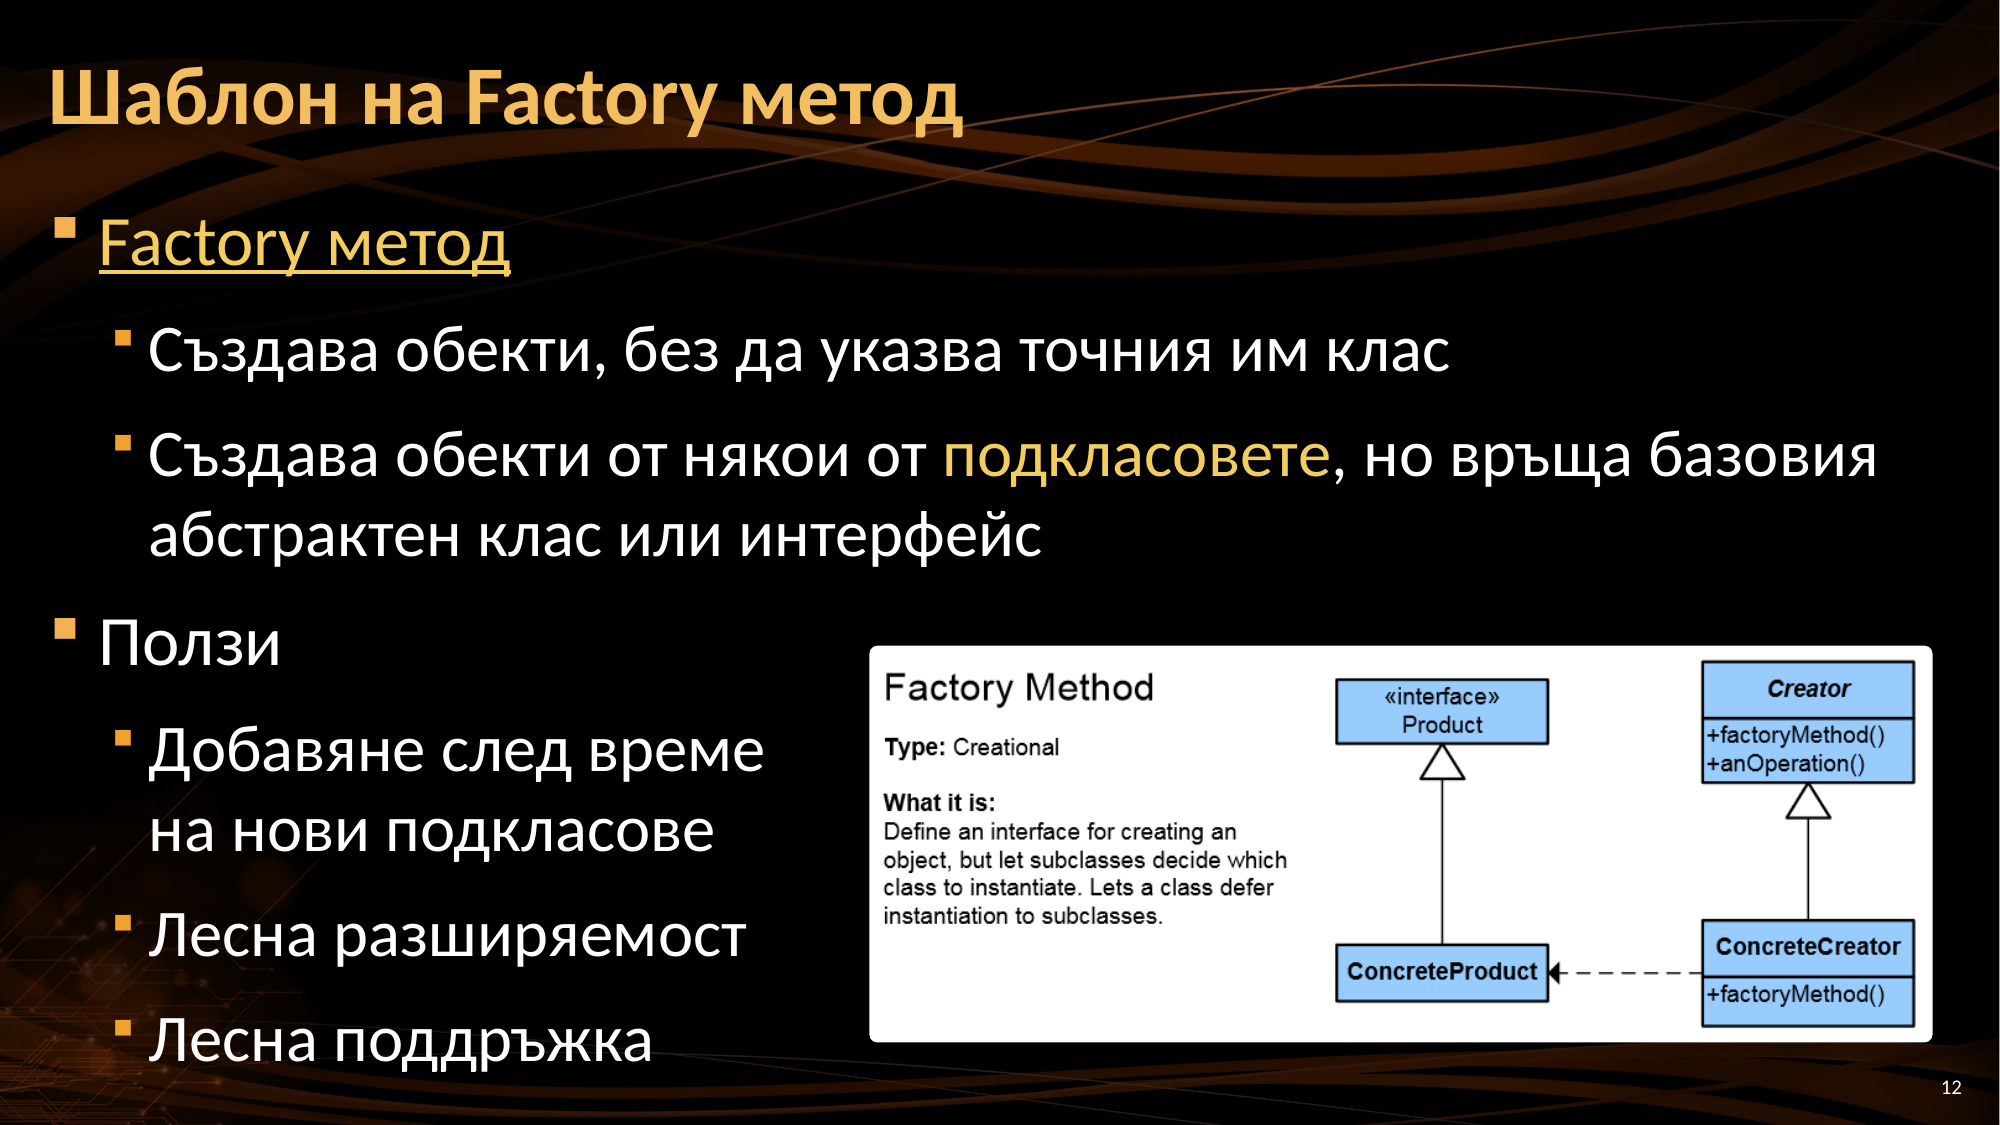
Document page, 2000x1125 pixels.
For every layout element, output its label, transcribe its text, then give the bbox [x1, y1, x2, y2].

slide_number 12 [1897, 1070, 1968, 1103]
title Шаблон на Factory метод [30, 6, 1968, 189]
list Factory метод Създава обекти, без да указва точния им клас Създава обекти от някои от подкласовете, но връща базовия абстрактен клас или интерфейс Ползи Добавяне след време на нови подкласове Лесна разширяемост Лесна поддръжка [31, 189, 1968, 1103]
picture [0, 0, 2000, 1125]
